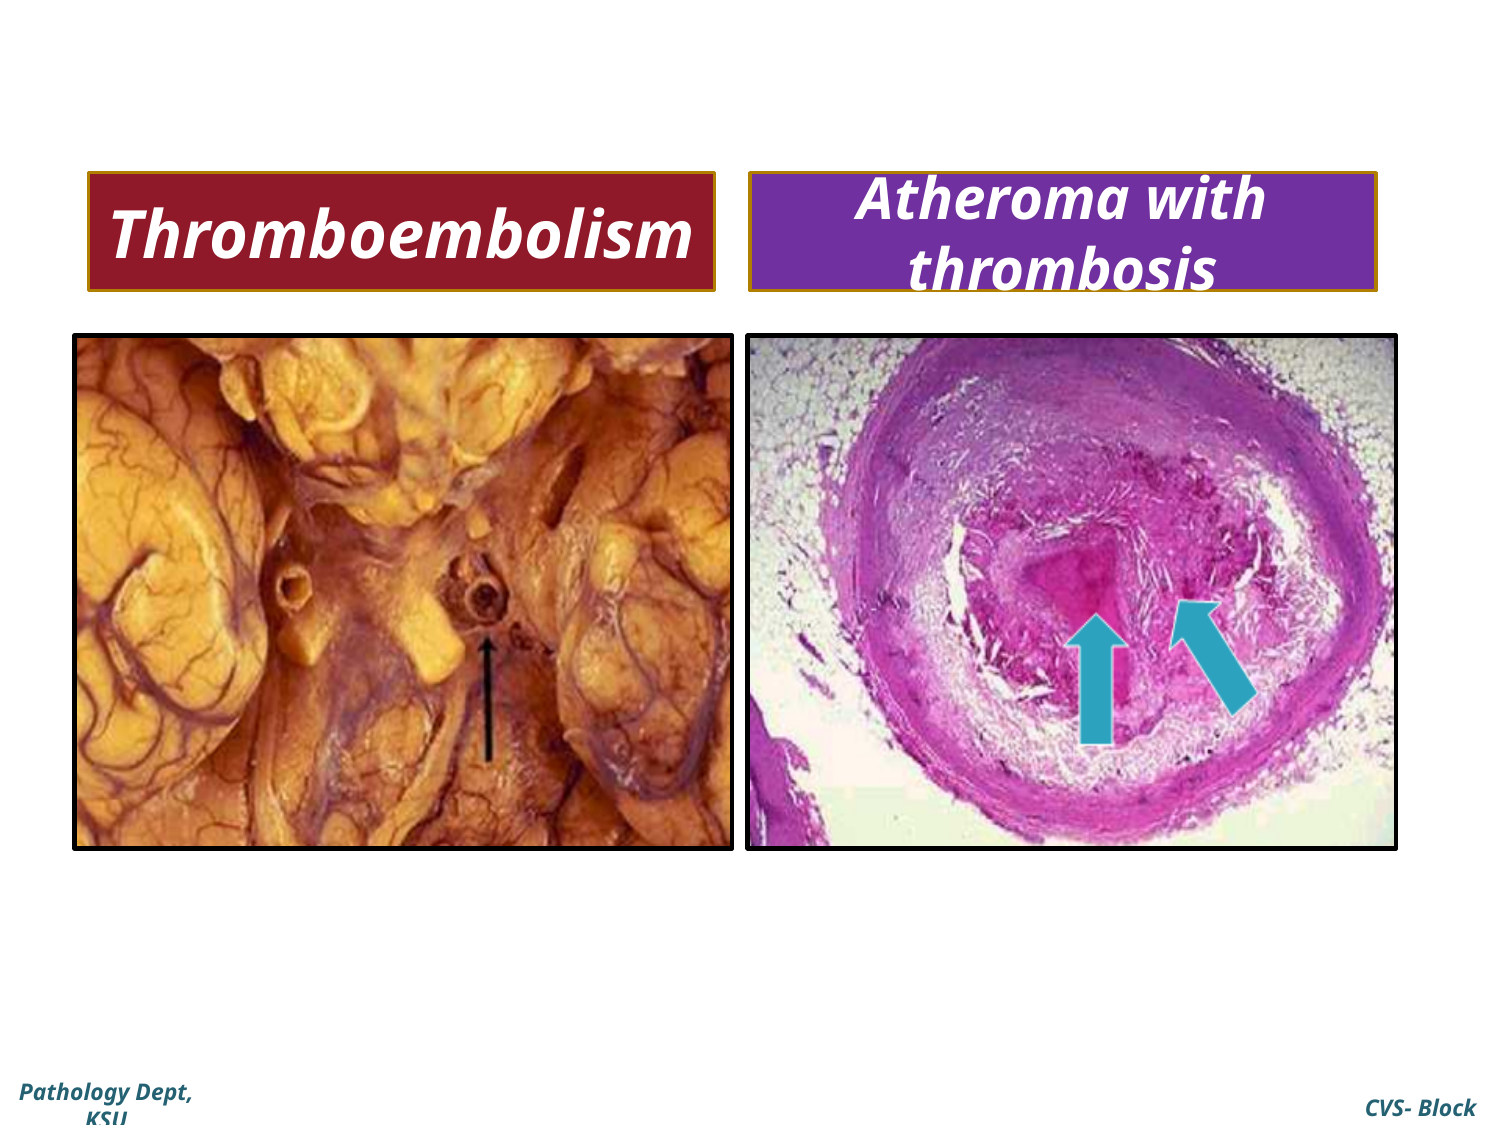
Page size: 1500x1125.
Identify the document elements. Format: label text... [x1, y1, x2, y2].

picture [76, 337, 731, 847]
text_box Pathology Dept, KSU [0, 1088, 214, 1122]
text_box CVS- Block [1346, 1088, 1500, 1125]
picture [749, 337, 1395, 847]
text_box Atheroma with thrombosis [748, 171, 1378, 292]
text_box Thromboembolism [87, 171, 716, 292]
